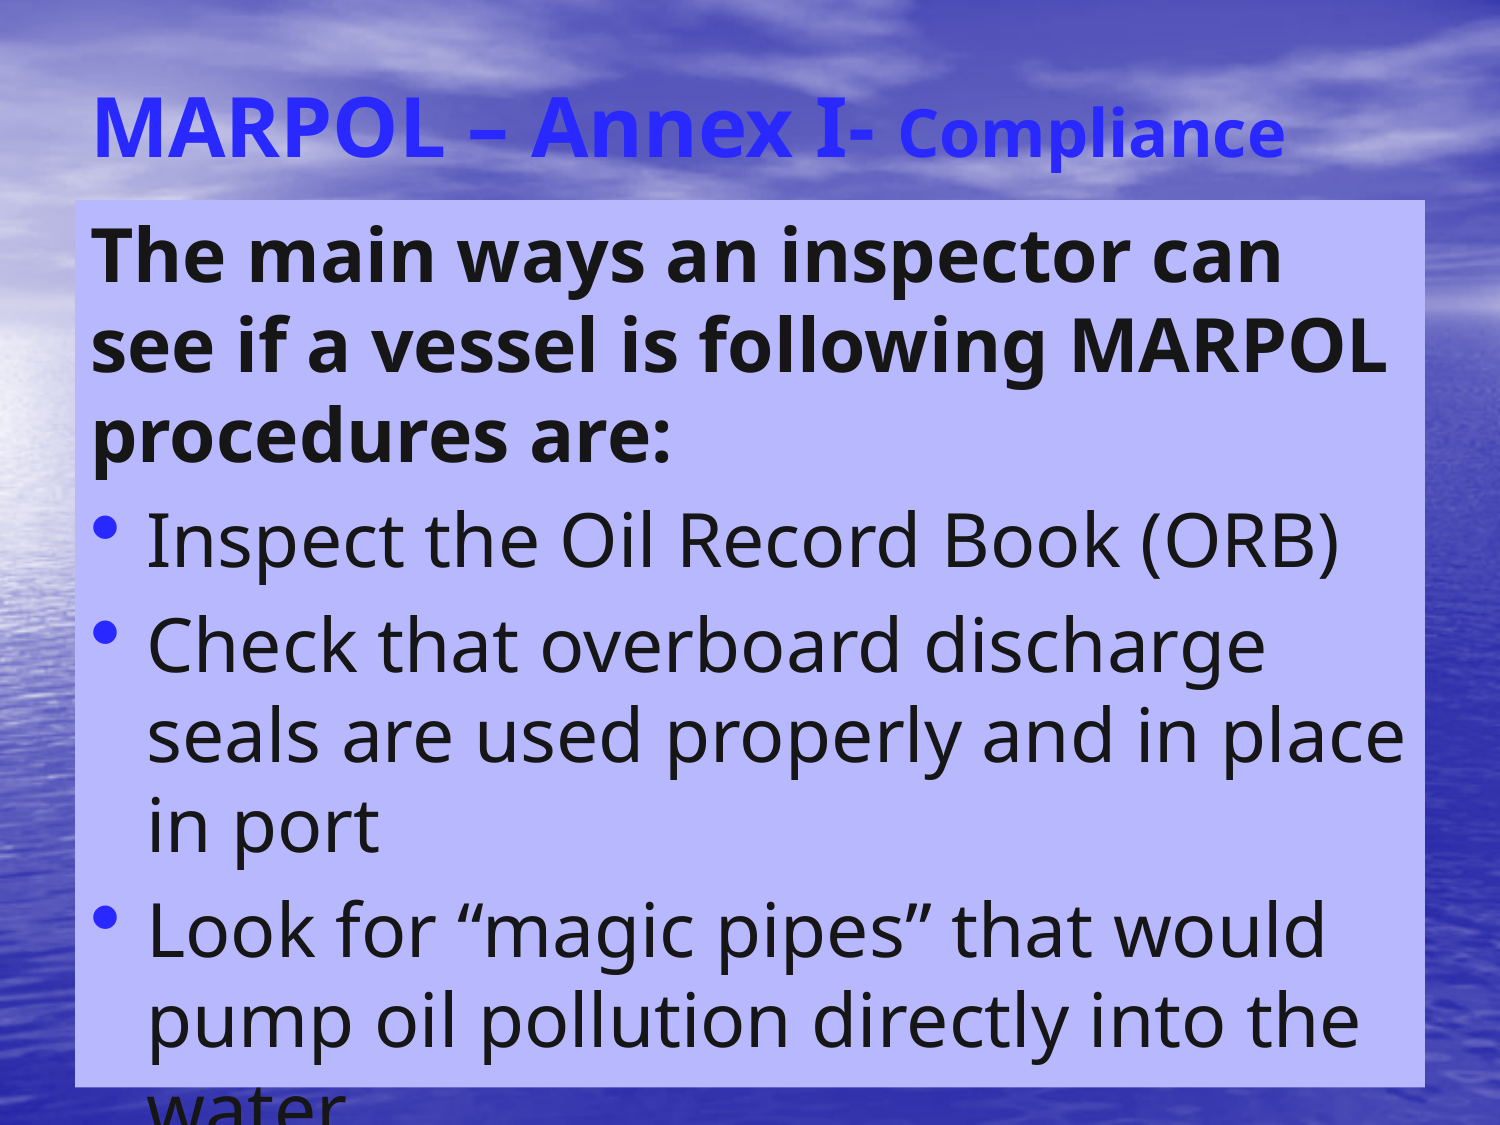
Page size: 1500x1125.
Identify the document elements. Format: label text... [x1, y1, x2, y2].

title MARPOL – Annex I- Compliance [75, 47, 1425, 200]
list The main ways an inspector can see if a vessel is following MARPOL procedures are: Inspect the Oil Record Book (ORB) Check that overboard discharge seals are used properly and in place in port Look for “magic pipes” that would pump oil pollution directly into the water [75, 200, 1425, 1088]
